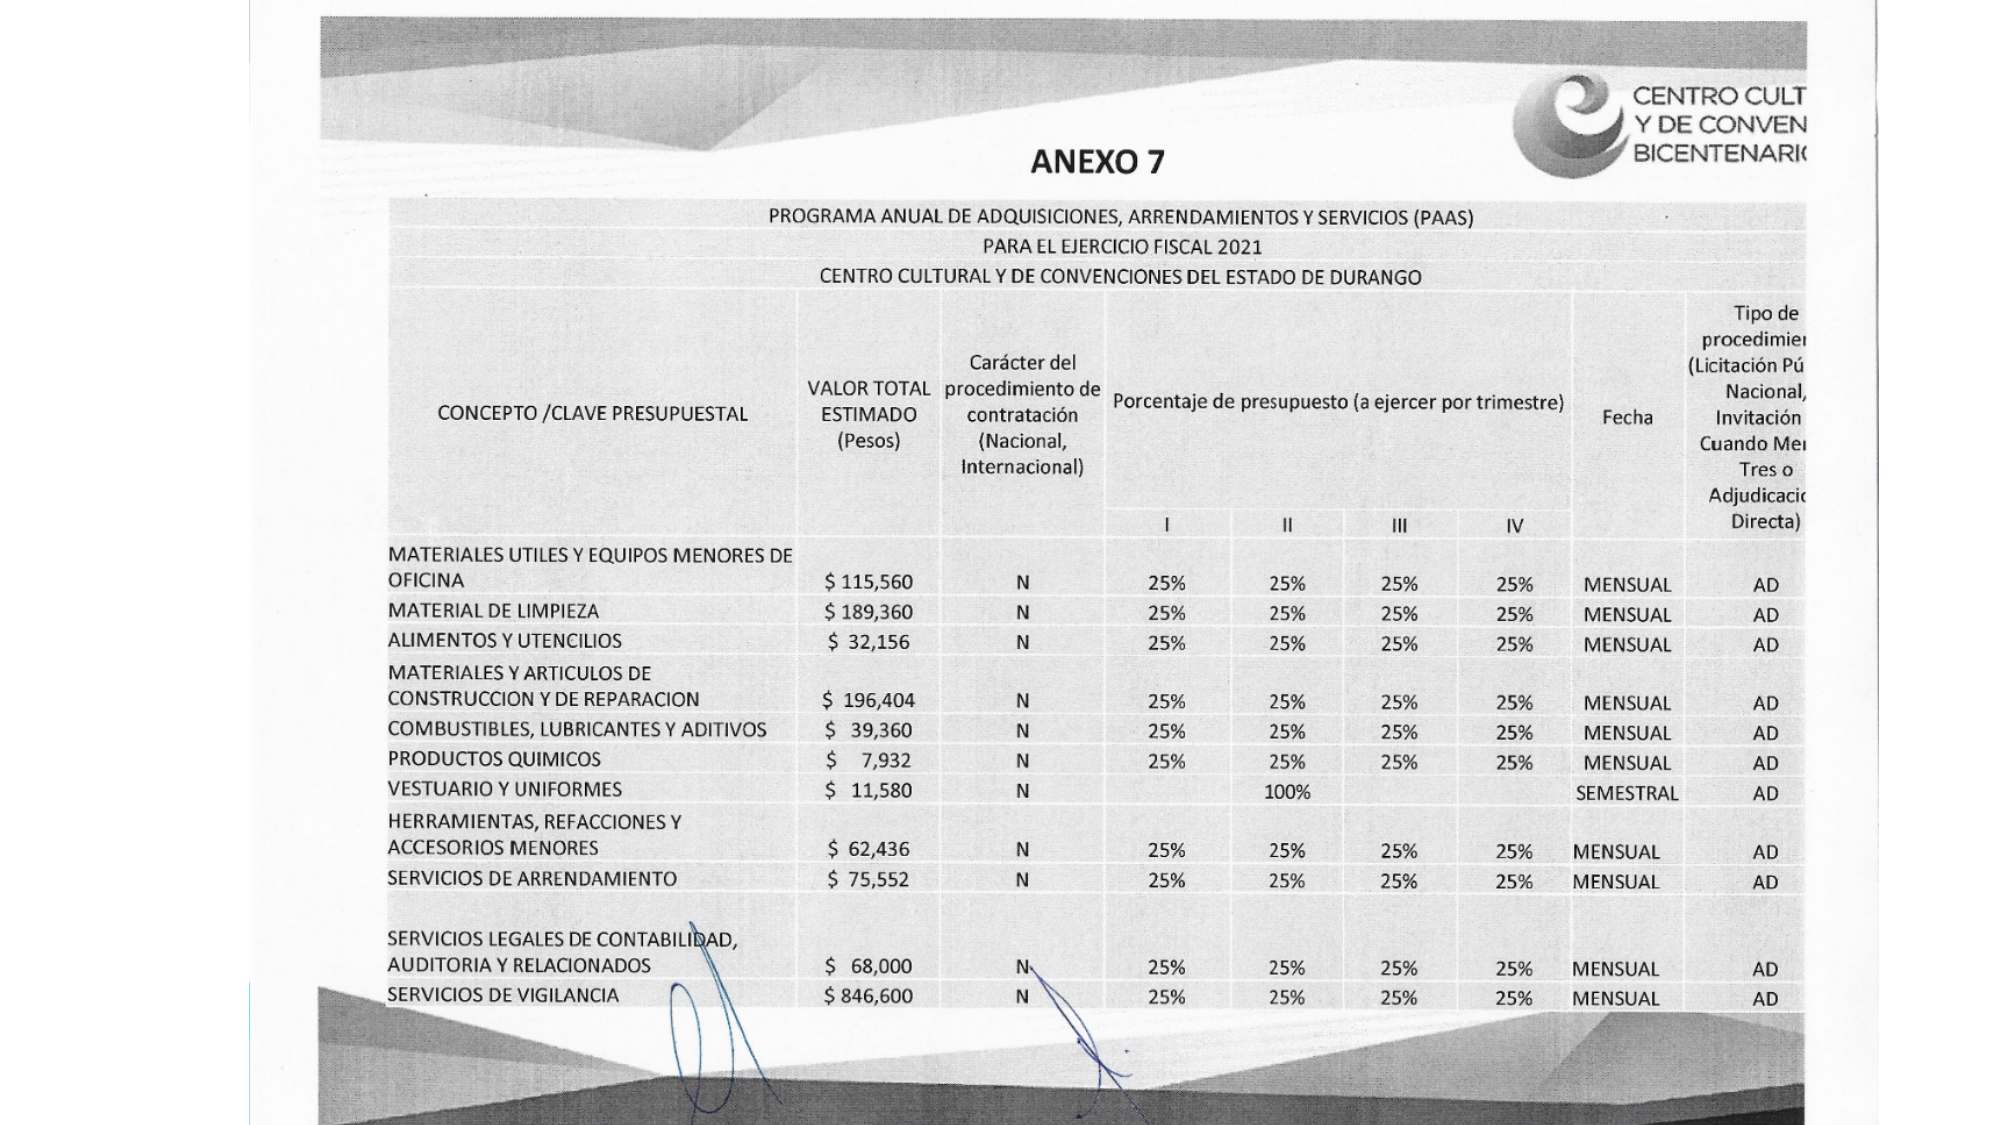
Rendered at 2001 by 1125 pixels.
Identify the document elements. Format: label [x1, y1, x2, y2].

picture [249, 0, 1879, 1125]
